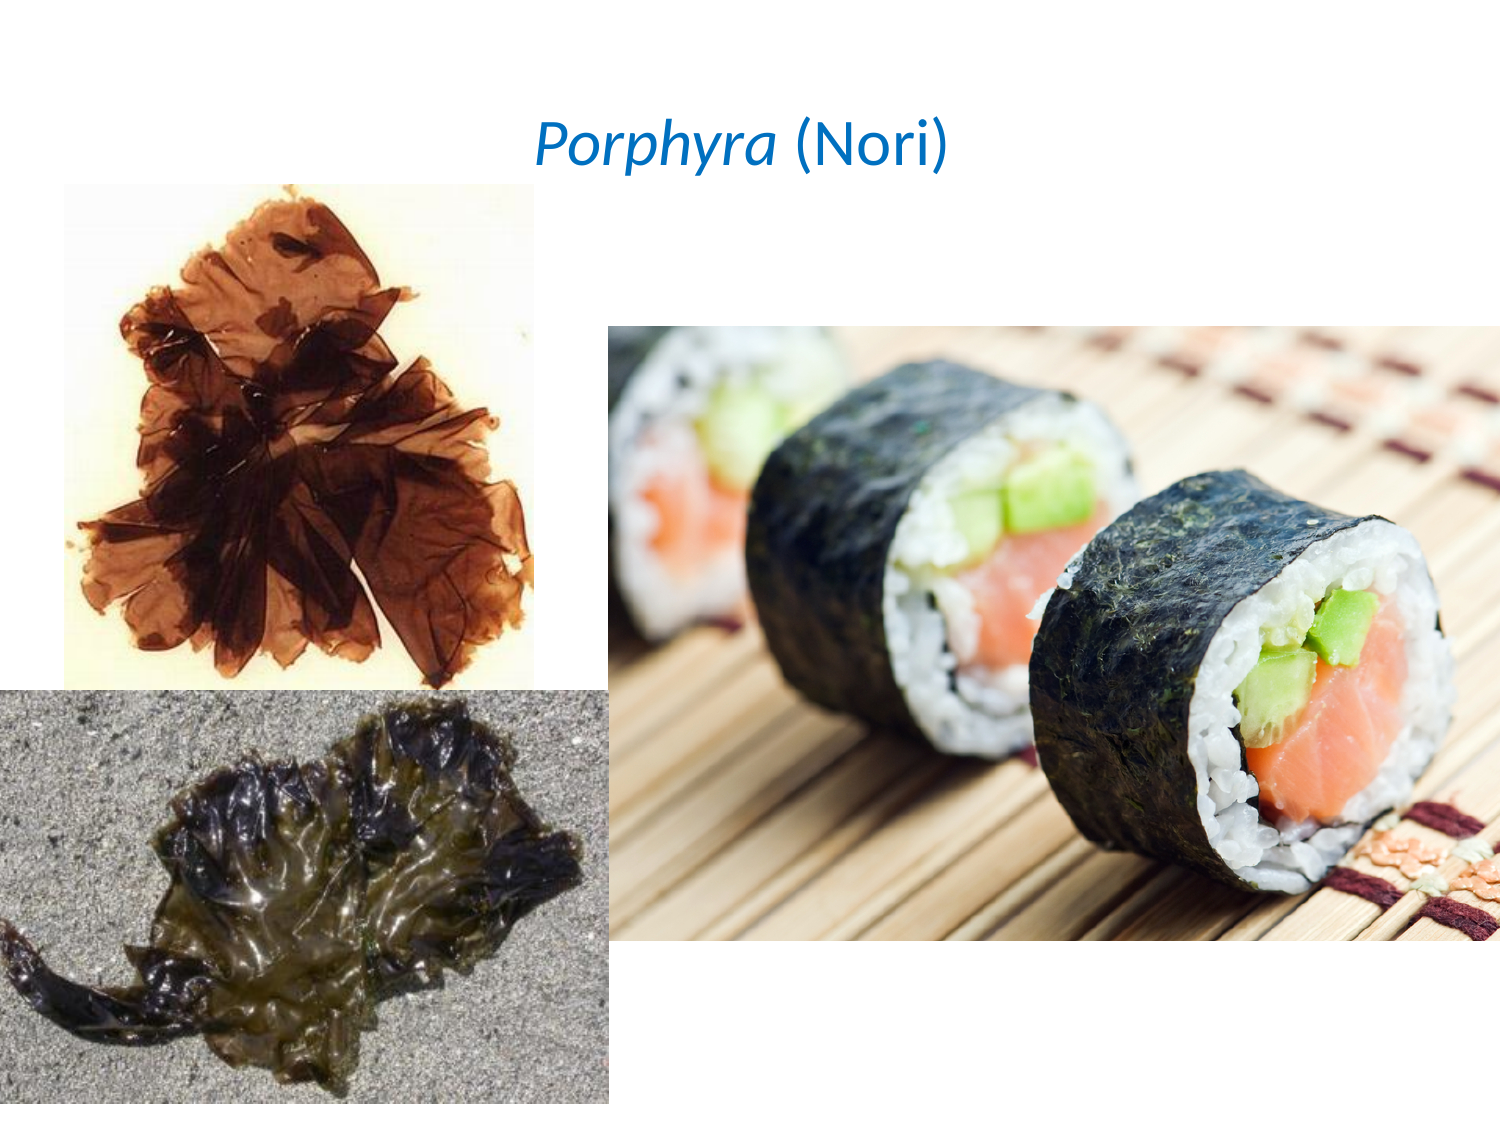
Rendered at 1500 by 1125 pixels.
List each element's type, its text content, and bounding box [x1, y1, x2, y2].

title Porphyra (Nori) [75, 45, 1425, 233]
picture [0, 184, 1500, 1104]
